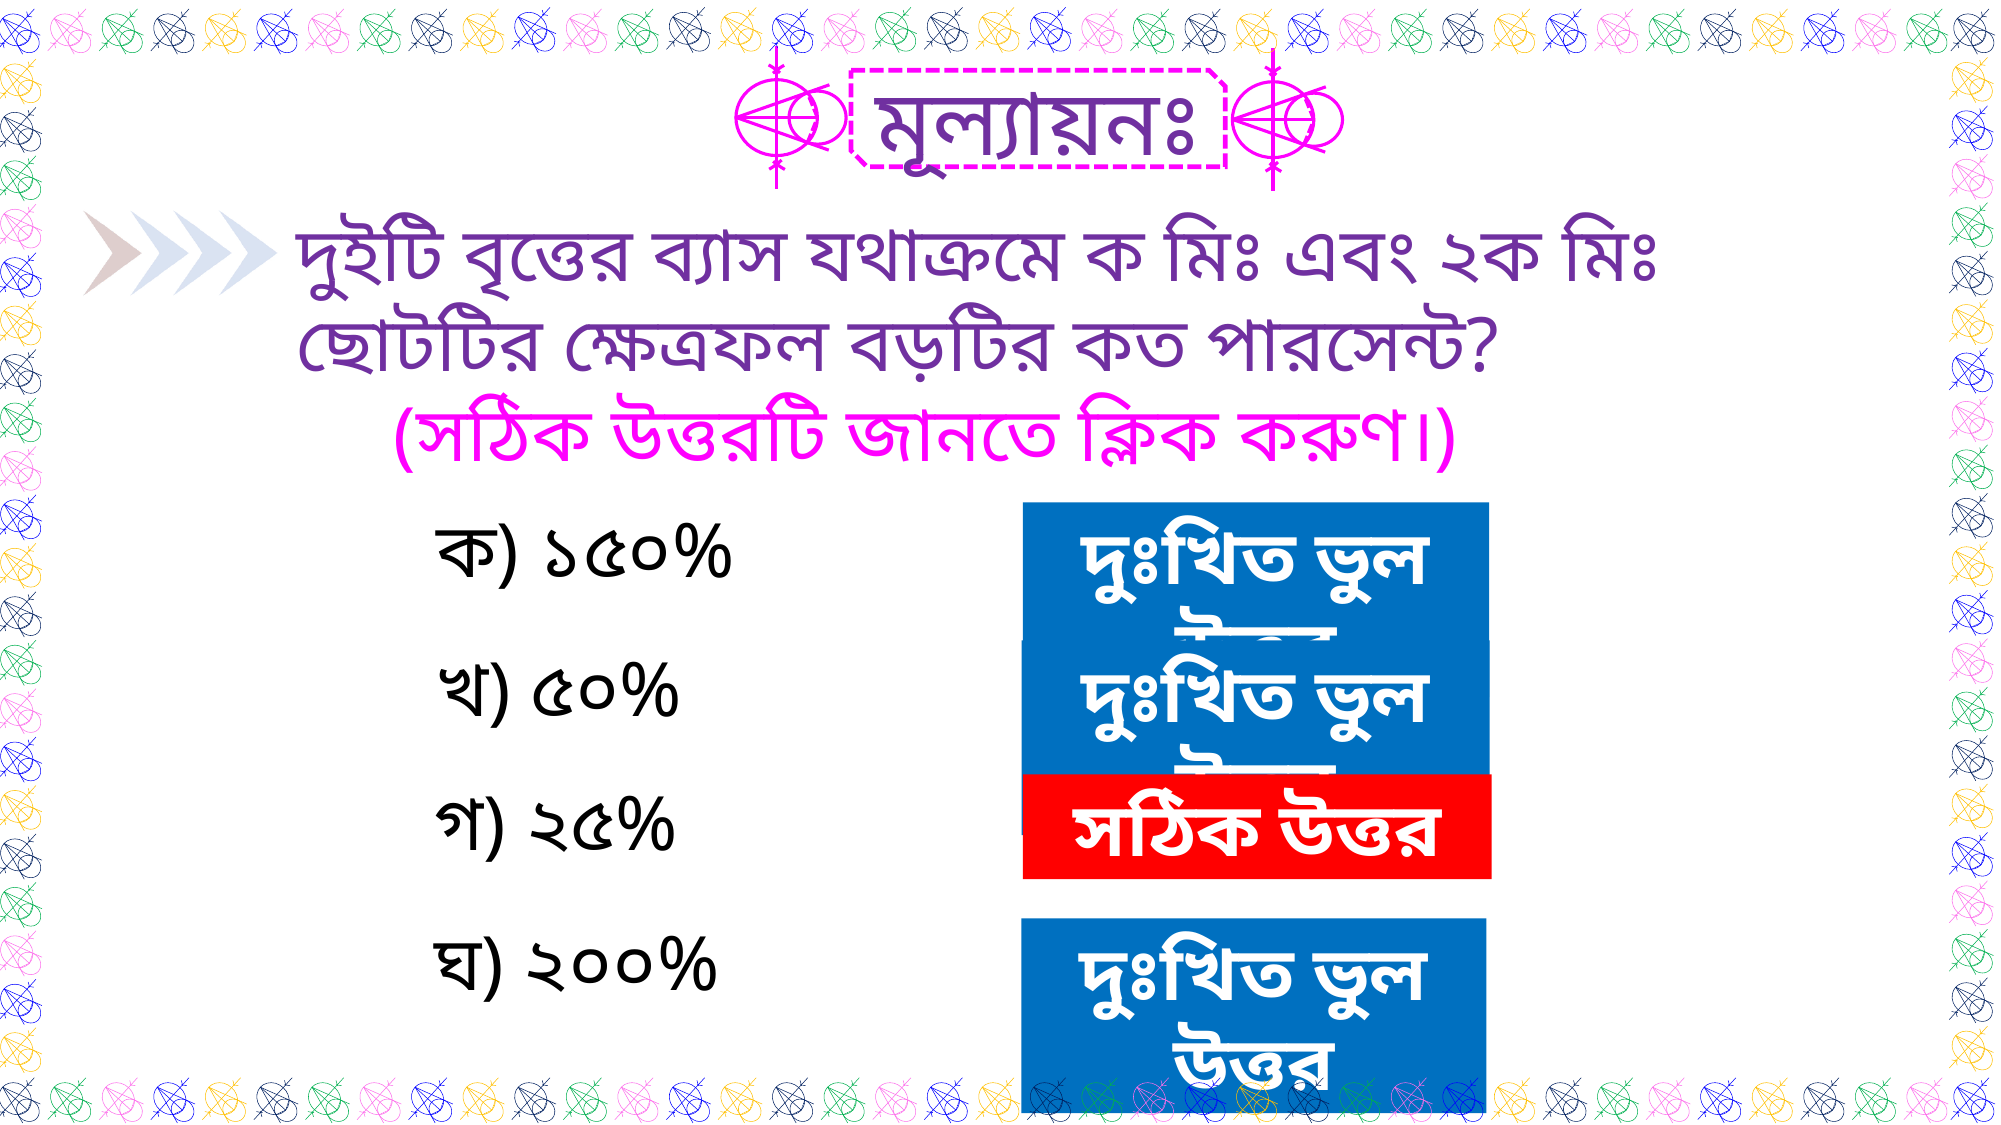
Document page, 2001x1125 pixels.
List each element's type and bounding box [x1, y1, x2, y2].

picture [78, 201, 283, 300]
text_box [0, 0, 2000, 1125]
